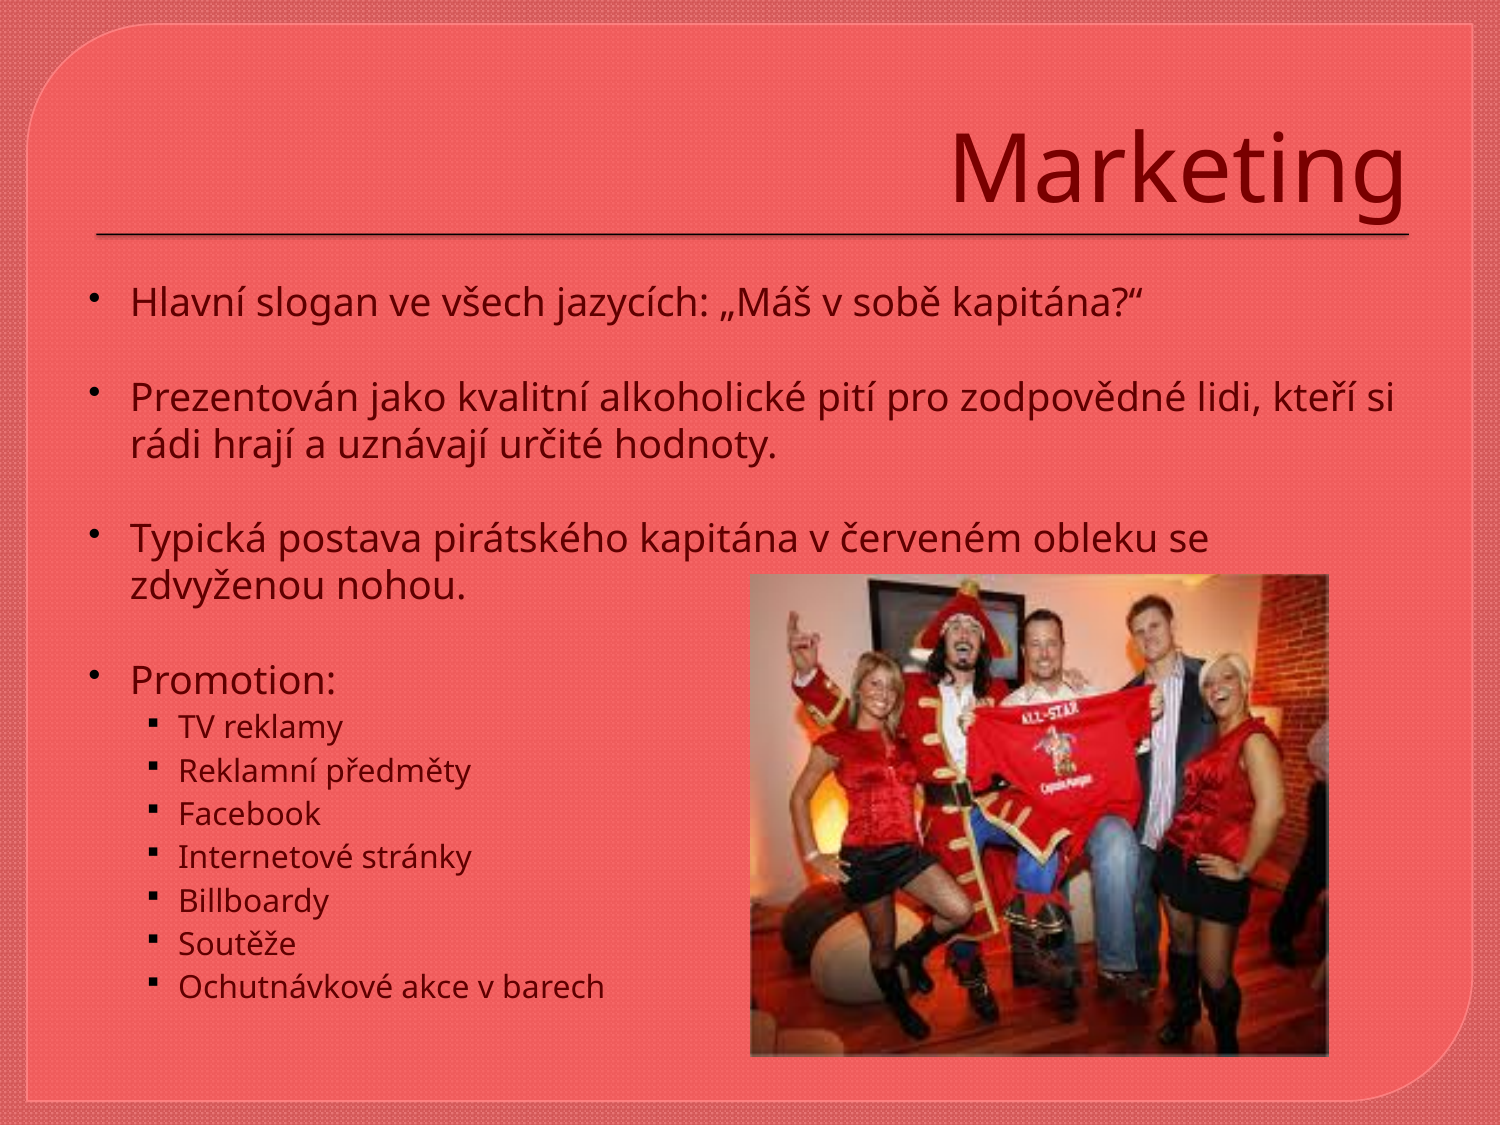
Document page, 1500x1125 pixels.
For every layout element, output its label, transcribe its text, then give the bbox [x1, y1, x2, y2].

title Marketing [75, 41, 1425, 230]
list Hlavní slogan ve všech jazycích: „Máš v sobě kapitána?“ Prezentován jako kvalitní alkoholické pití pro zodpovědné lidi, kteří si rádi hrají a uznávají určité hodnoty. Typická postava pirátského kapitána v červeném obleku se zdvyženou nohou. Promotion: TV reklamy Reklamní předměty Facebook Internetové stránky Billboardy Soutěže Ochutnávkové akce v barech [75, 270, 1425, 1013]
picture [749, 573, 1330, 1057]
